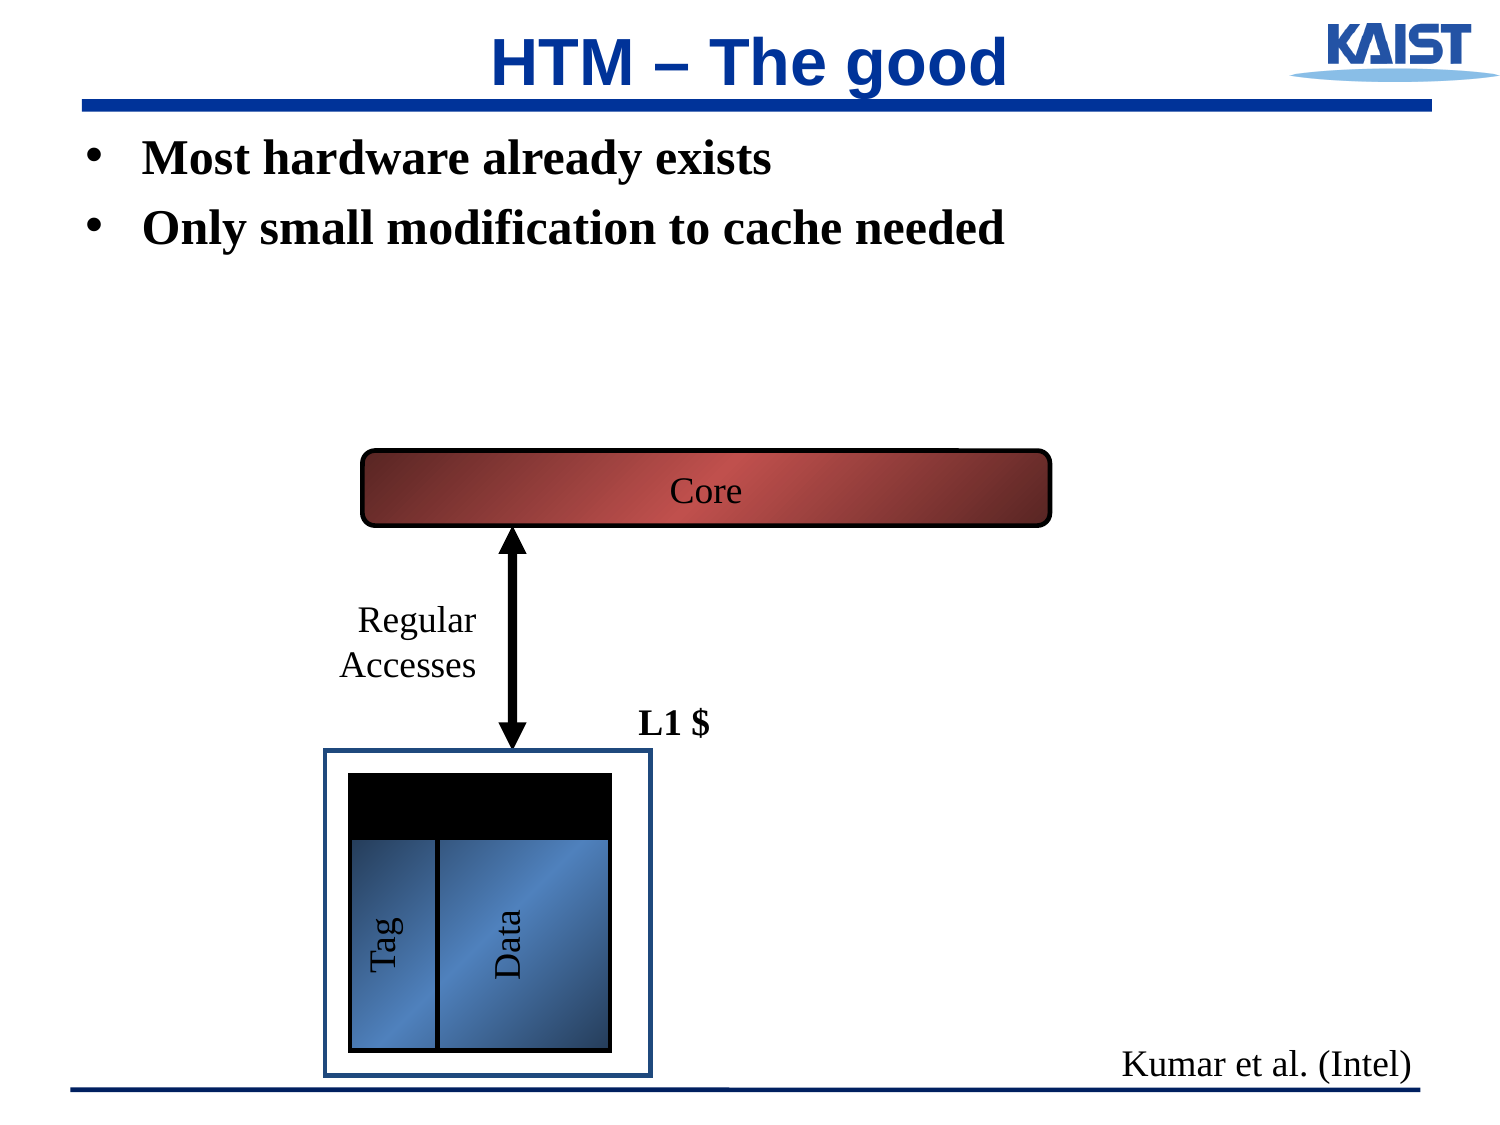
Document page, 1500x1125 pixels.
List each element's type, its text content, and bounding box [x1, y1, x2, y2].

text_box [506, 525, 519, 750]
text_box [324, 750, 651, 1076]
title HTM – The good [75, 23, 1425, 94]
list Most hardware already exists Only small modification to cache needed [70, 117, 1421, 1055]
text_box L1 $ [623, 690, 726, 751]
picture [1425, 23, 1500, 82]
text_box Kumar et al. (Intel) [1106, 1031, 1428, 1092]
text_box Regular Accesses [324, 588, 492, 693]
text_box Core [362, 450, 1050, 526]
